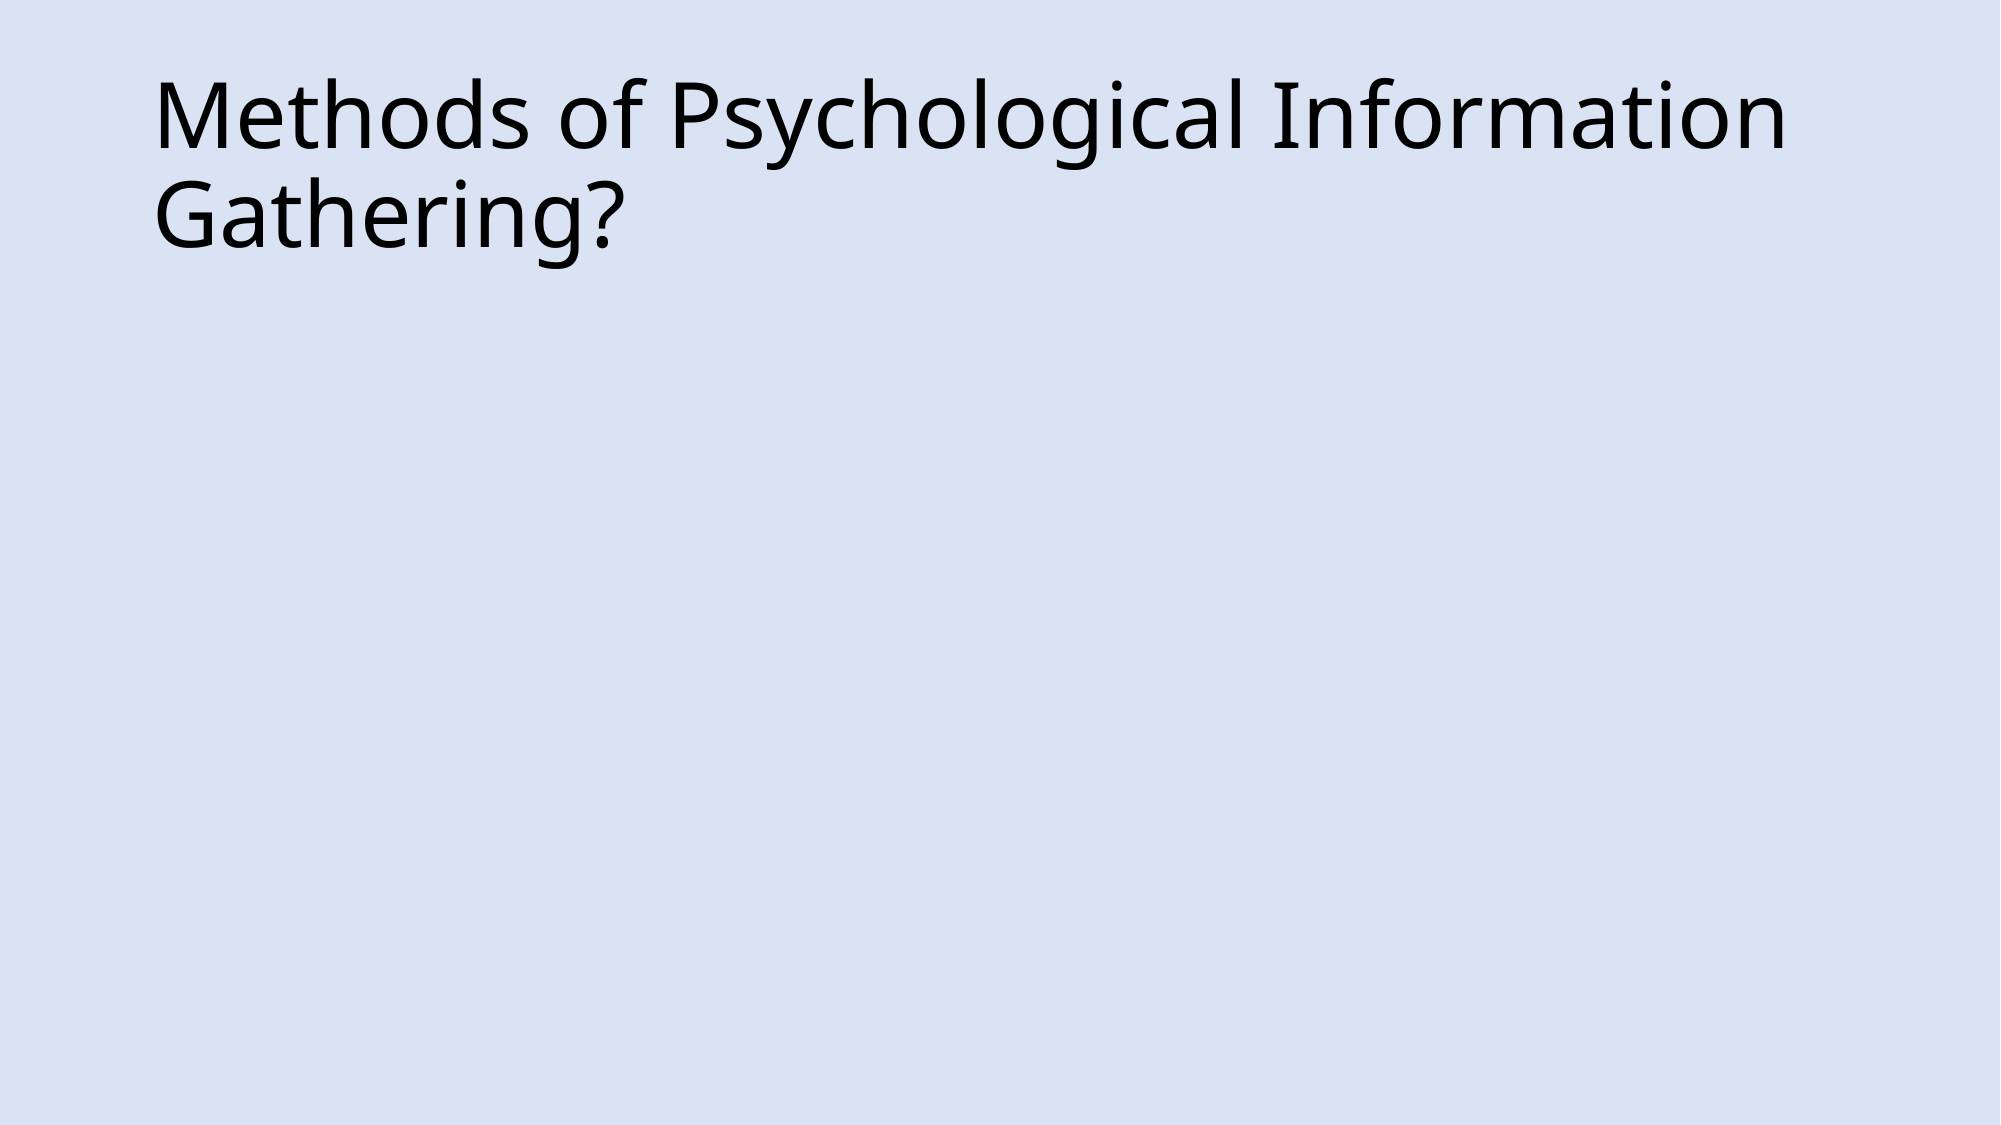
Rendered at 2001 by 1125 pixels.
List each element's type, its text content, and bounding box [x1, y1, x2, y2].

title Methods of Psychological Information Gathering? [137, 59, 1863, 278]
